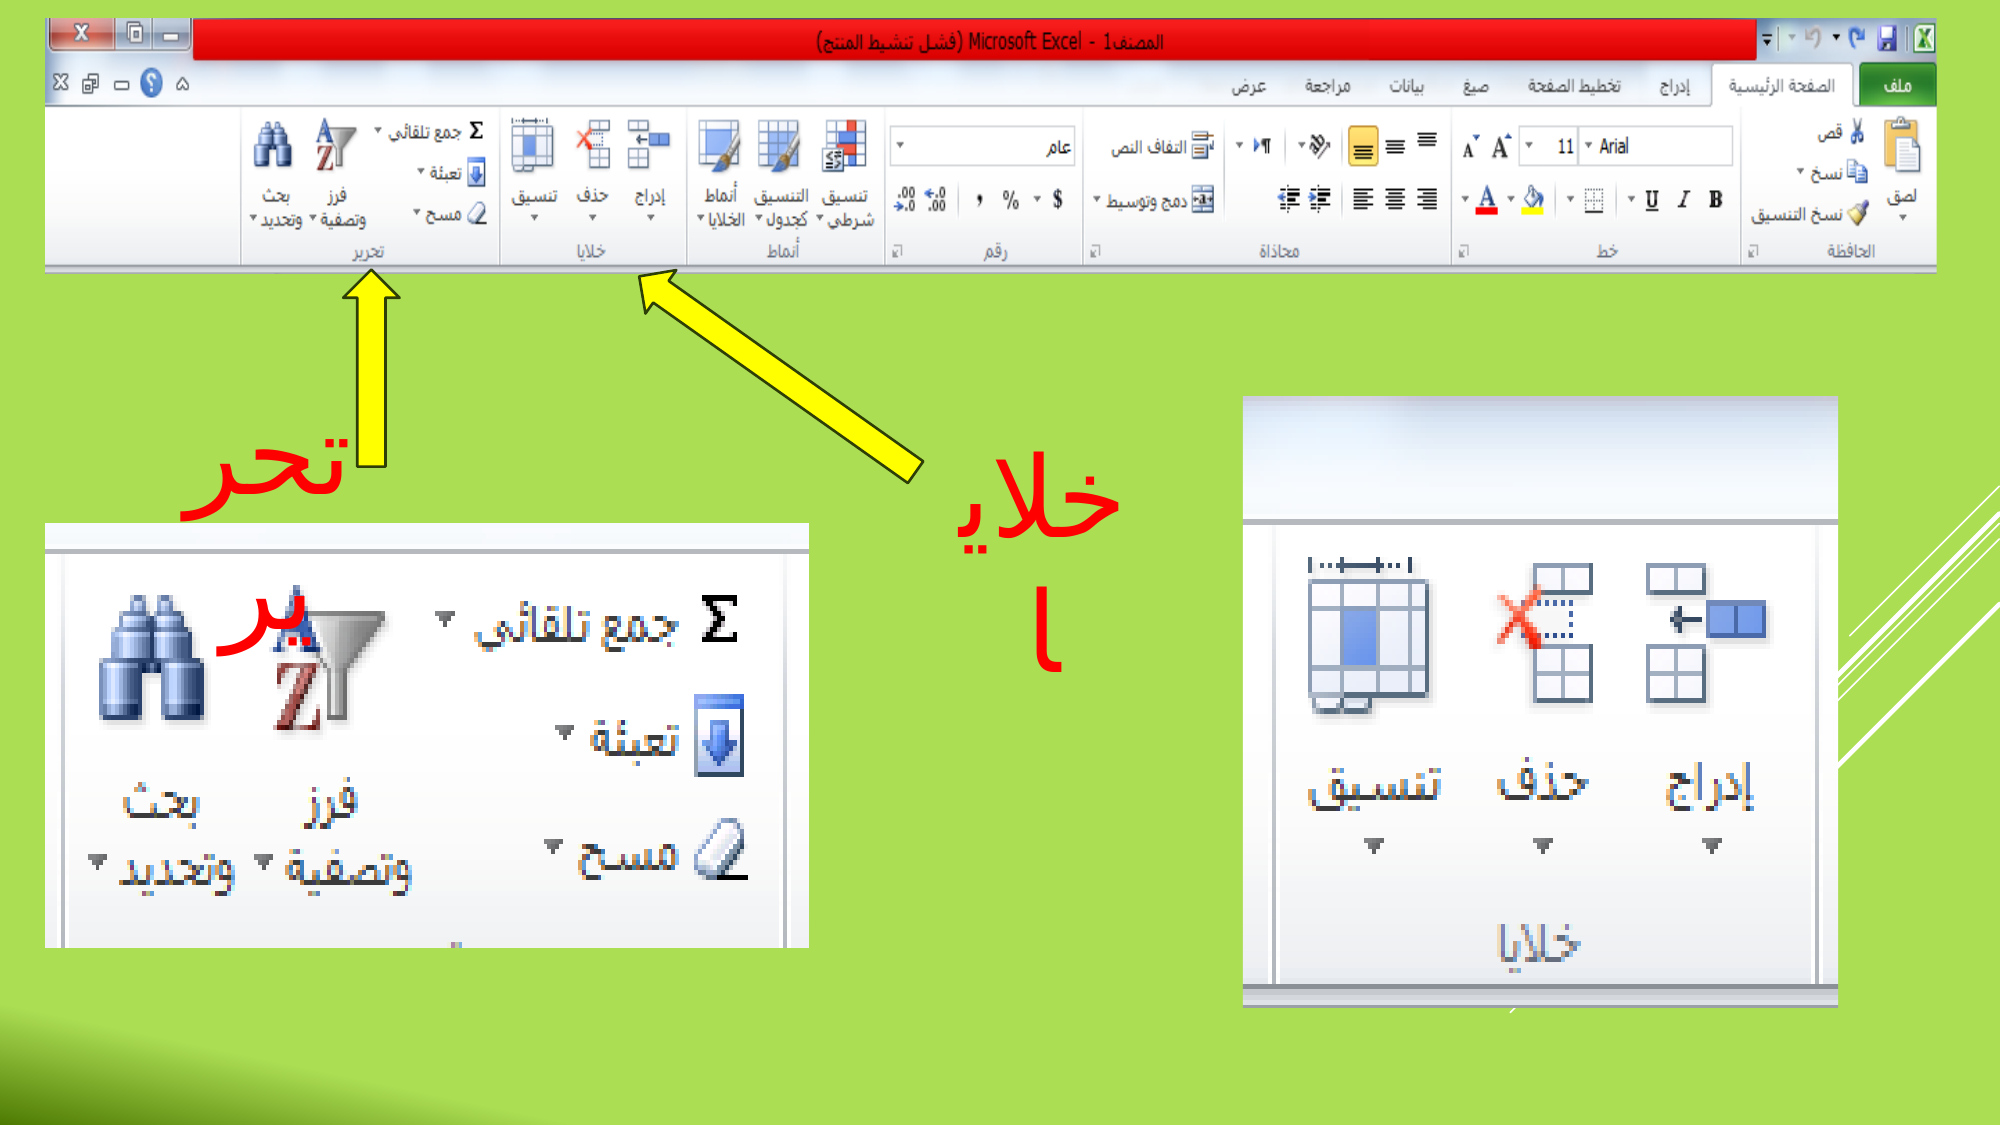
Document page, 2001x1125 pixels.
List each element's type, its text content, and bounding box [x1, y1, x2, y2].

text_box [341, 274, 401, 468]
text_box تحرير [165, 374, 372, 523]
text_box [637, 274, 925, 485]
picture [1242, 395, 1839, 1008]
picture [44, 523, 810, 948]
text_box خلايا [930, 418, 1157, 703]
picture [44, 18, 1937, 274]
